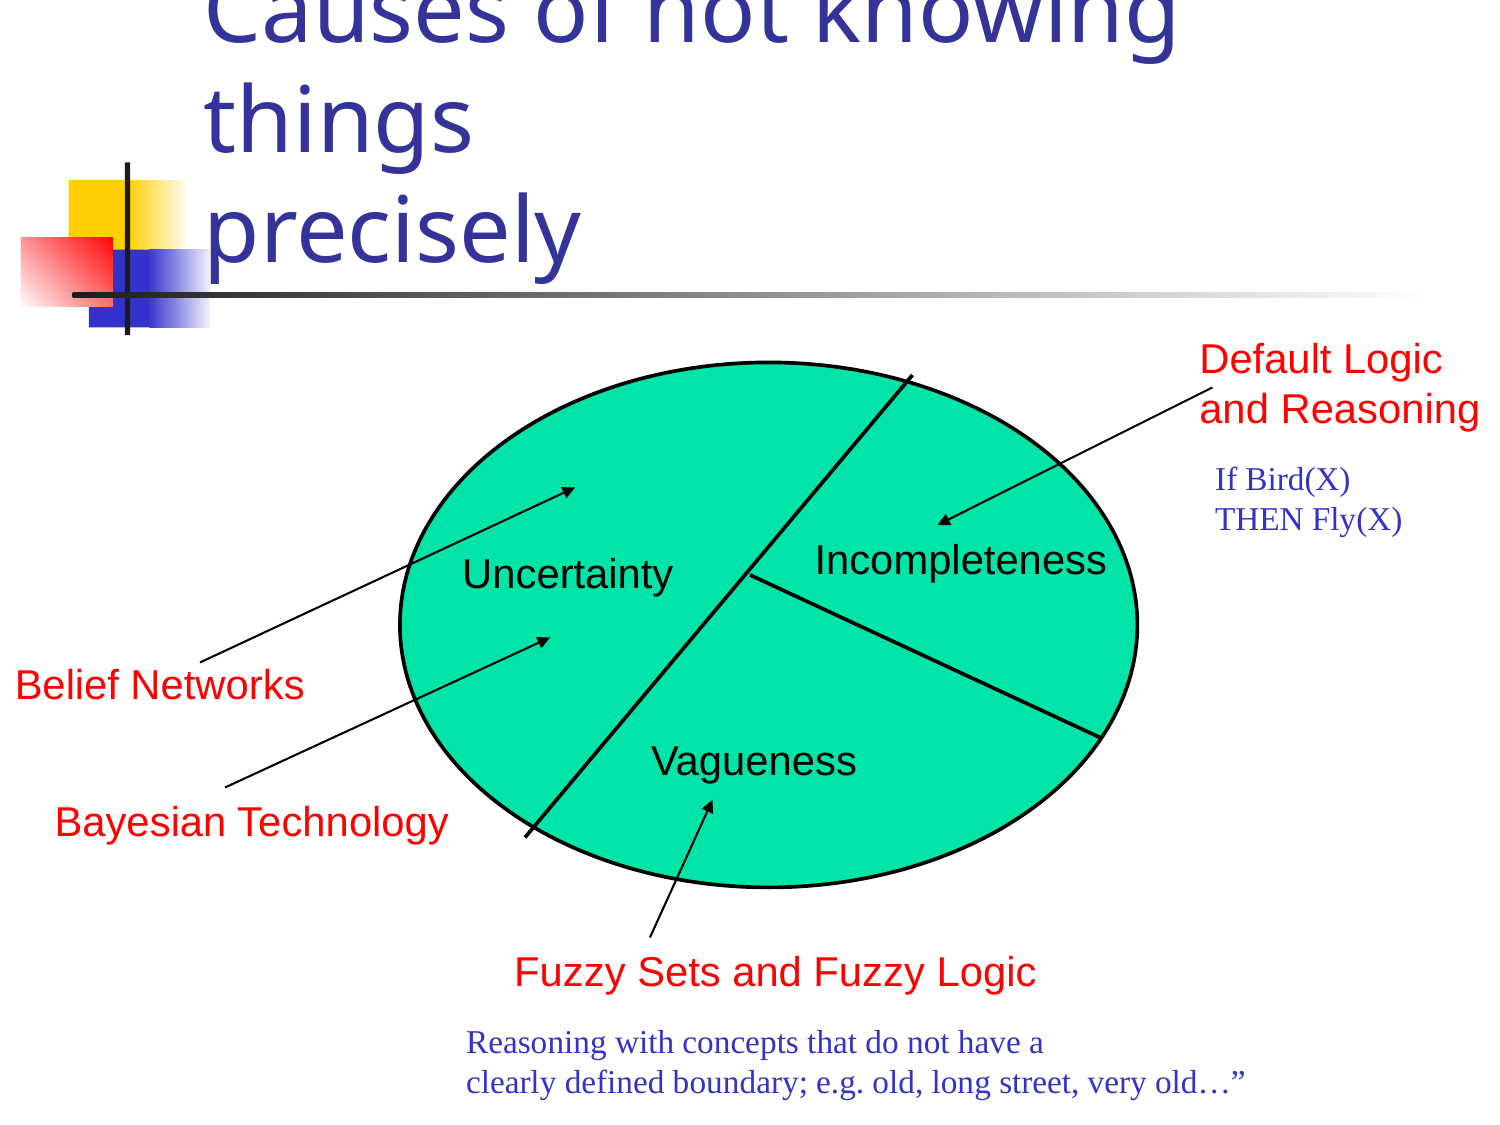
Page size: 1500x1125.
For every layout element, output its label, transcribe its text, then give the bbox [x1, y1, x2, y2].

title Causes of not knowing things precisely [188, 101, 1468, 289]
text_box Fuzzy Sets and Fuzzy Logic [499, 937, 1052, 1003]
text_box [226, 487, 575, 650]
text_box [937, 401, 1184, 526]
text_box Belief Networks [0, 650, 320, 715]
text_box Reasoning with concepts that do not have a clearly defined boundary; e.g. old, long street, very old…” [451, 1012, 1262, 1107]
text_box If Bird(X) THEN Fly(X) [1200, 449, 1418, 545]
text_box Default Logic and Reasoning [1184, 324, 1496, 440]
text_box Vagueness [636, 726, 873, 792]
text_box [225, 637, 550, 787]
text_box [399, 362, 1138, 888]
text_box Incompleteness [799, 525, 1123, 590]
text_box [650, 799, 714, 937]
text_box Uncertainty [447, 539, 689, 605]
text_box Bayesian Technology [39, 787, 464, 853]
